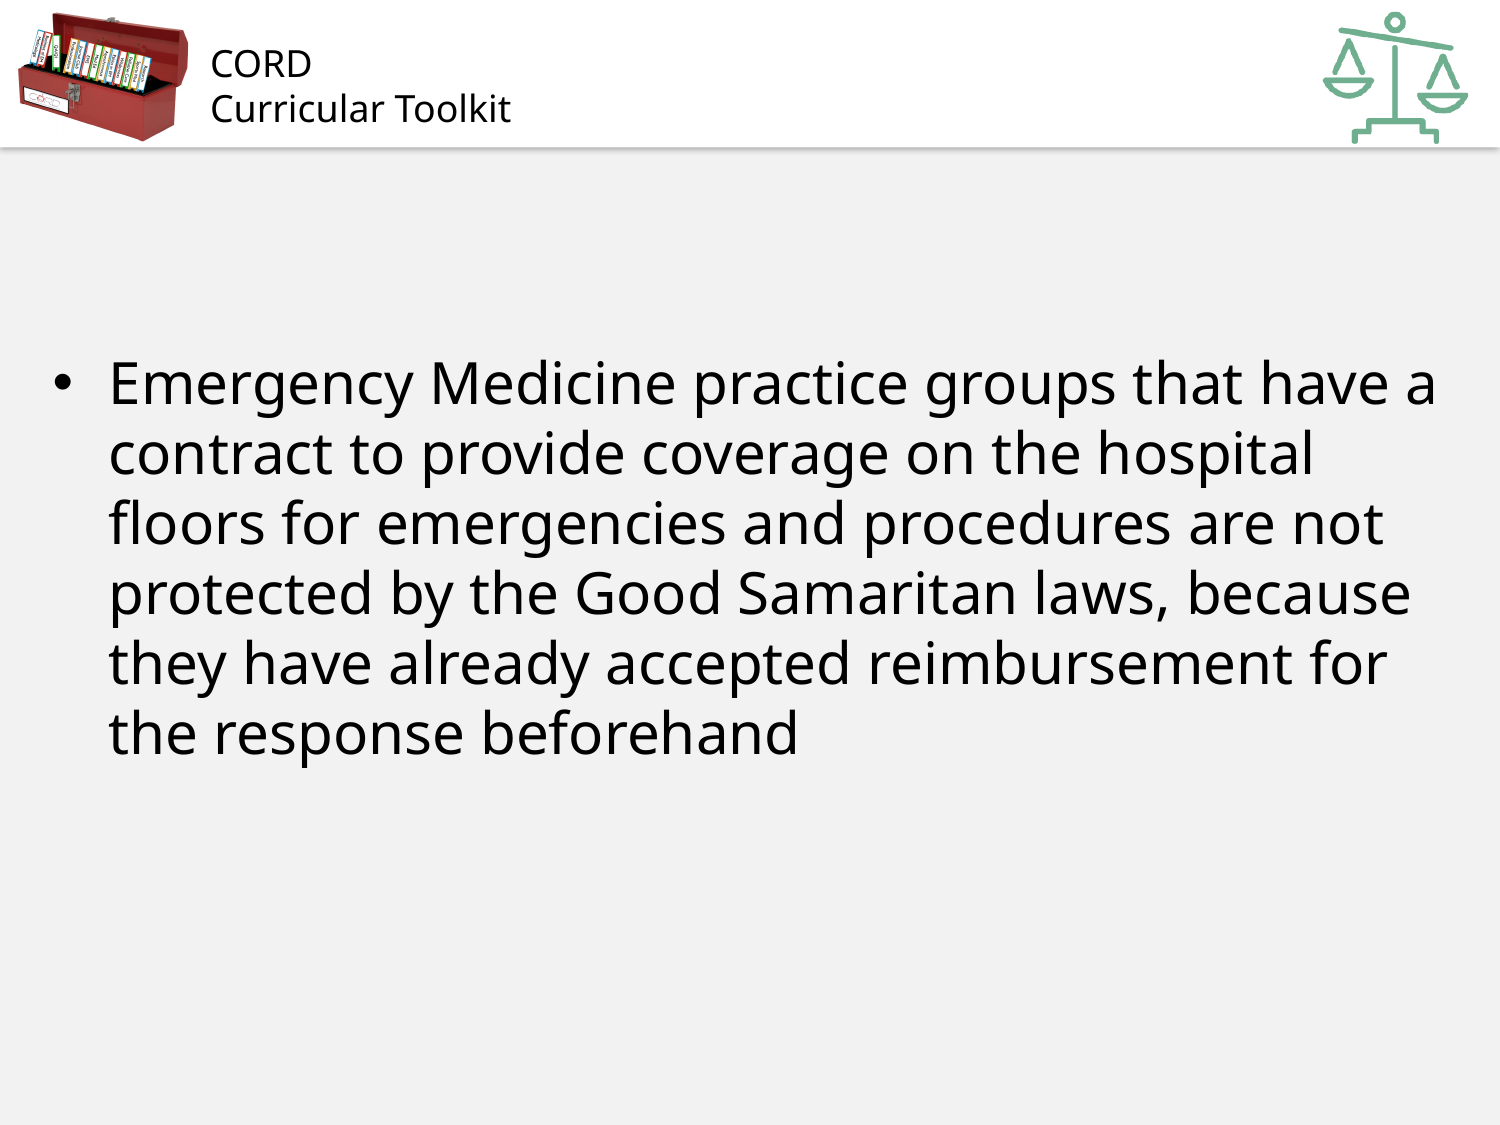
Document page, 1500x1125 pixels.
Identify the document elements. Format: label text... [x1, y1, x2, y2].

list Emergency Medicine practice groups that have a contract to provide coverage on the hospital floors for emergencies and procedures are not protected by the Good Samaritan laws, because they have already accepted reimbursement for the response beforehand [37, 338, 1463, 870]
picture [1312, 0, 1477, 160]
